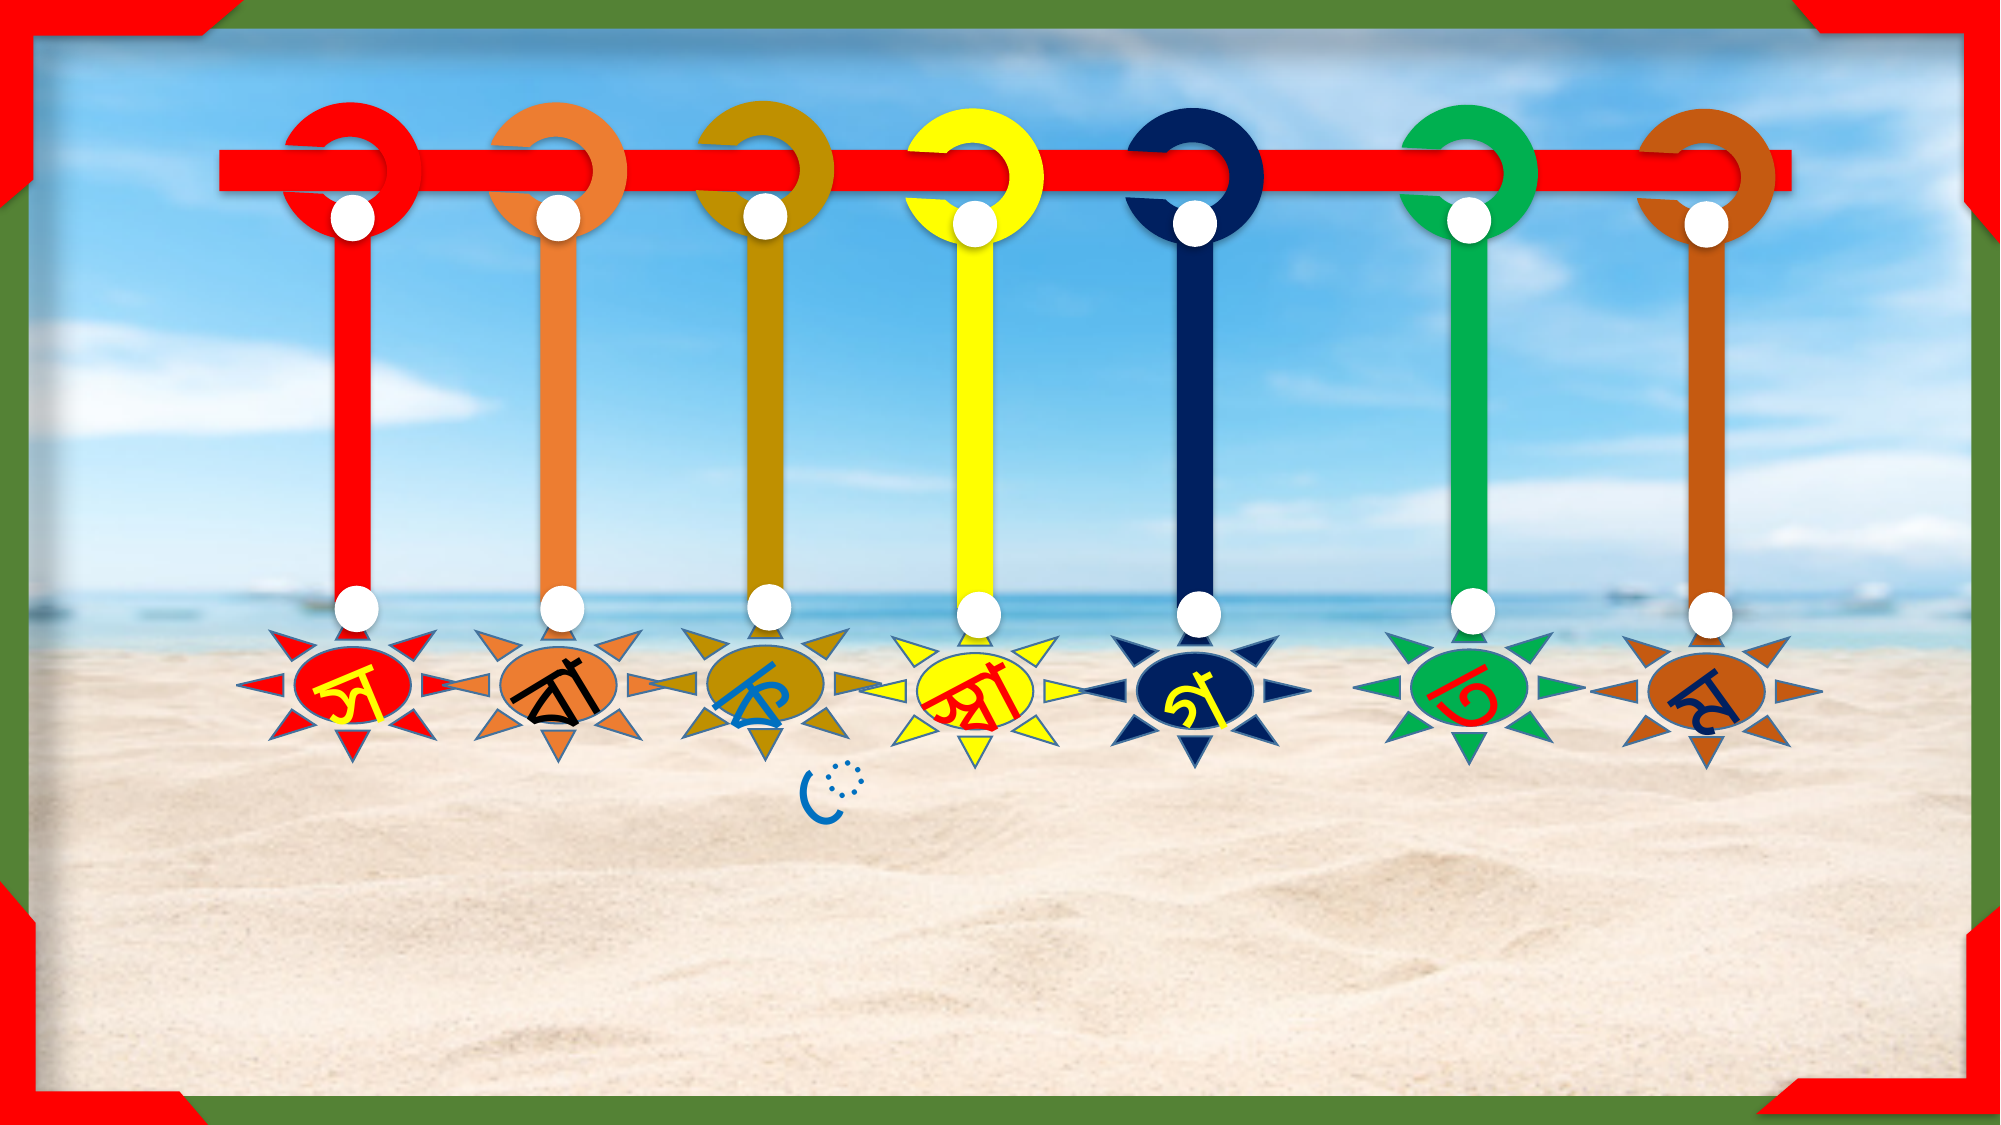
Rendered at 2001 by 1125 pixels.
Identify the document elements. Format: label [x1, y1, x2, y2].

text_box [442, 102, 675, 762]
text_box [858, 108, 1078, 768]
text_box [0, 0, 2000, 1125]
text_box [1078, 107, 1312, 768]
text_box [649, 100, 882, 760]
text_box [236, 102, 442, 762]
text_box [1590, 108, 1823, 768]
text_box [1352, 104, 1586, 764]
